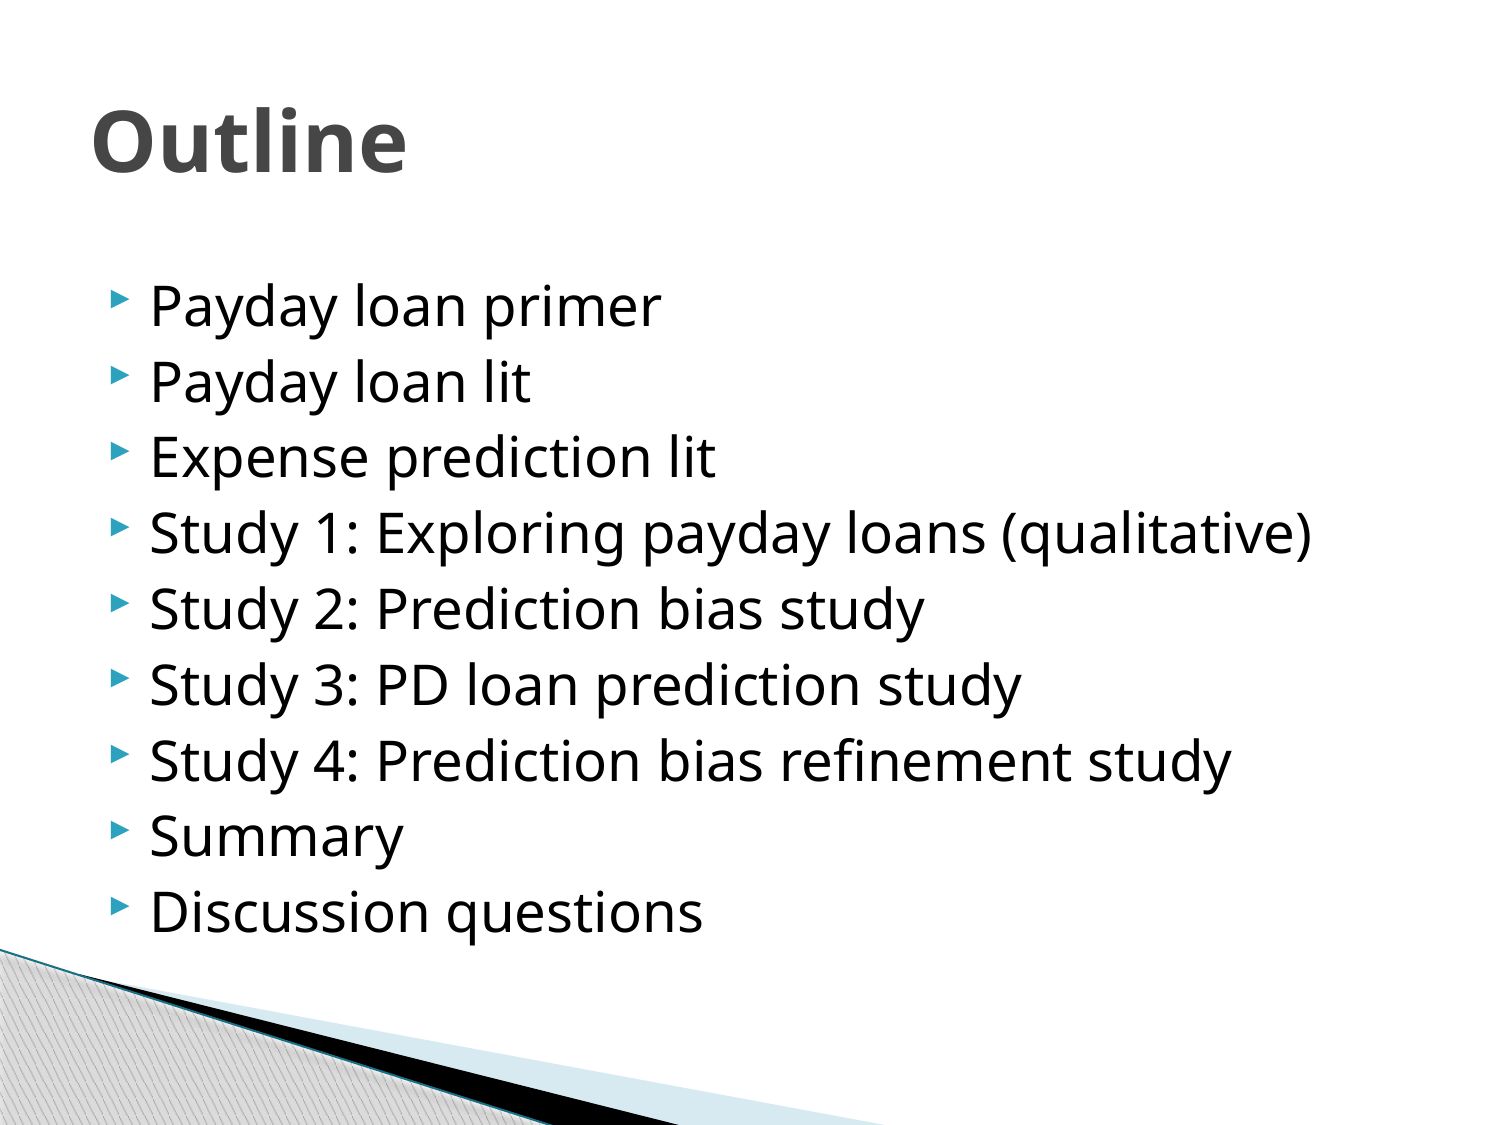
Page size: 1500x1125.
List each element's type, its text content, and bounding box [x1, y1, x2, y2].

list Payday loan primer Payday loan lit Expense prediction lit Study 1: Exploring payday loans (qualitative) Study 2: Prediction bias study Study 3: PD loan prediction study Study 4: Prediction bias refinement study Summary Discussion questions [75, 262, 1425, 1063]
title Outline [75, 45, 1425, 233]
